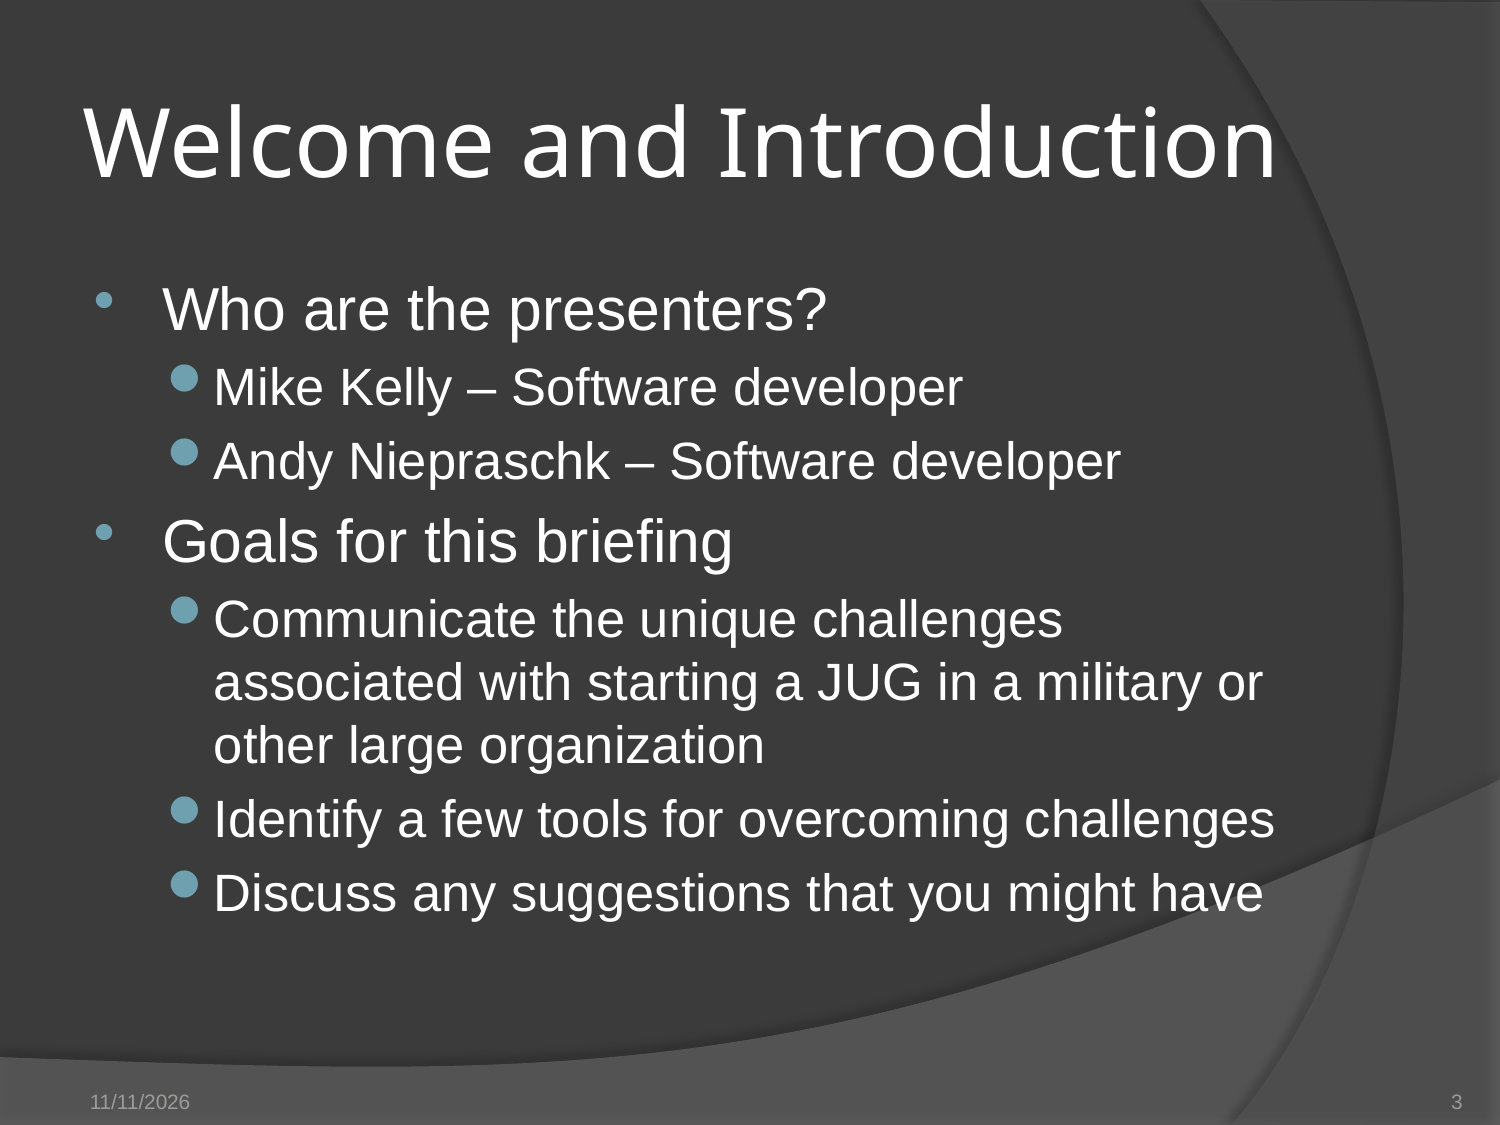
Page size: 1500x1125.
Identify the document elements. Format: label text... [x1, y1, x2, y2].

title Welcome and Introduction [75, 45, 1300, 233]
list Who are the presenters? Mike Kelly – Software developer Andy Niepraschk – Software developer Goals for this briefing Communicate the unique challenges associated with starting a JUG in a military or other large organization Identify a few tools for overcoming challenges Discuss any suggestions that you might have [75, 262, 1300, 950]
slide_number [75, 1053, 425, 1114]
slide_number 3 [1337, 1053, 1463, 1114]
